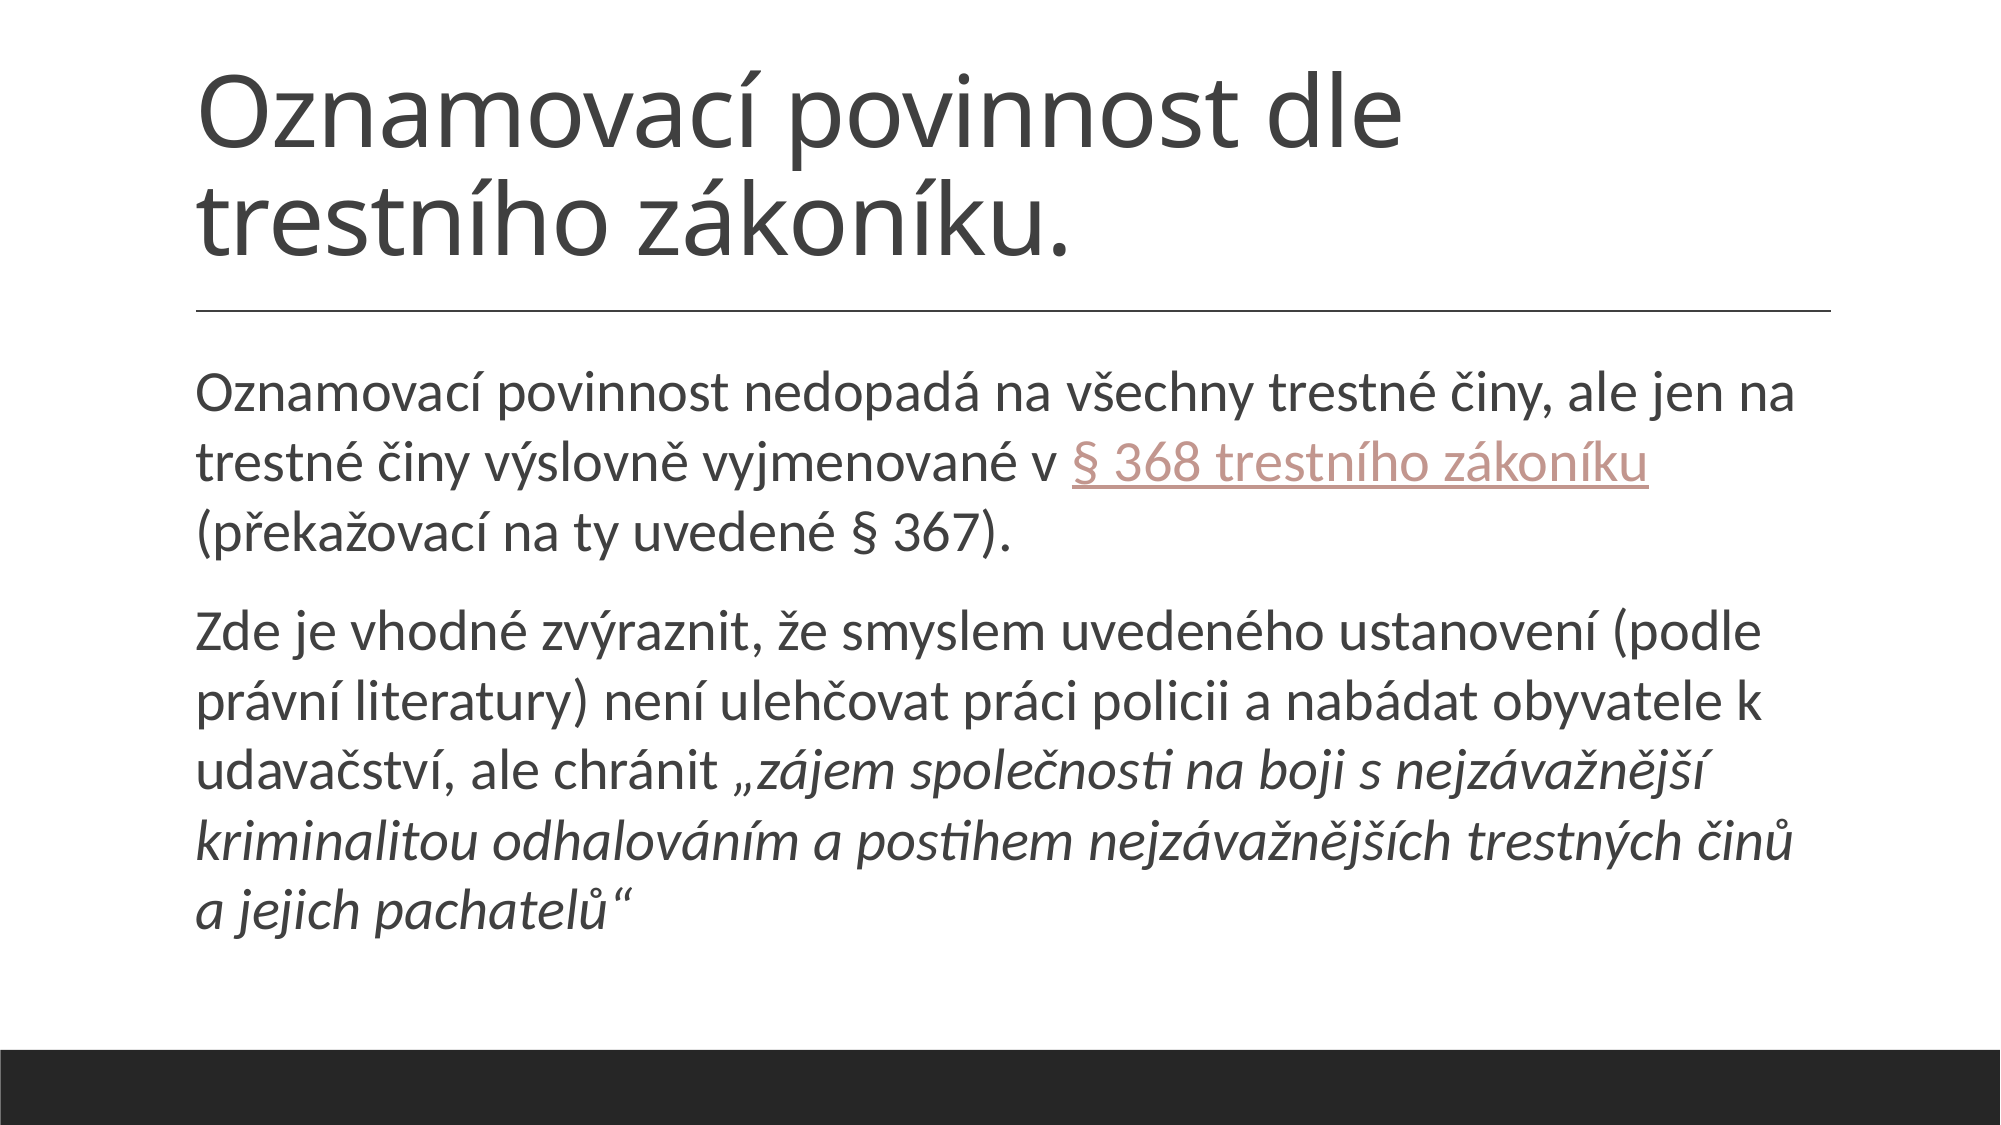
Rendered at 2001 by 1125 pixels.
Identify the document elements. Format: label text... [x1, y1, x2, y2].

list Oznamovací povinnost nedopadá na všechny trestné činy, ale jen na trestné činy výslovně vyjmenované v § 368 trestního zákoníku (překažovací na ty uvedené § 367). Zde je vhodné zvýraznit, že smyslem uvedeného ustanovení (podle právní literatury) není ulehčovat práci policii a nabádat obyvatele k udavačství, ale chránit „zájem společnosti na boji s nejzávažnější kriminalitou odhalováním a postihem nejzávažnějších trestných činů a jejich pachatelů“ [180, 345, 1830, 963]
title Oznamovací povinnost dle trestního zákoníku. [180, 47, 1830, 285]
